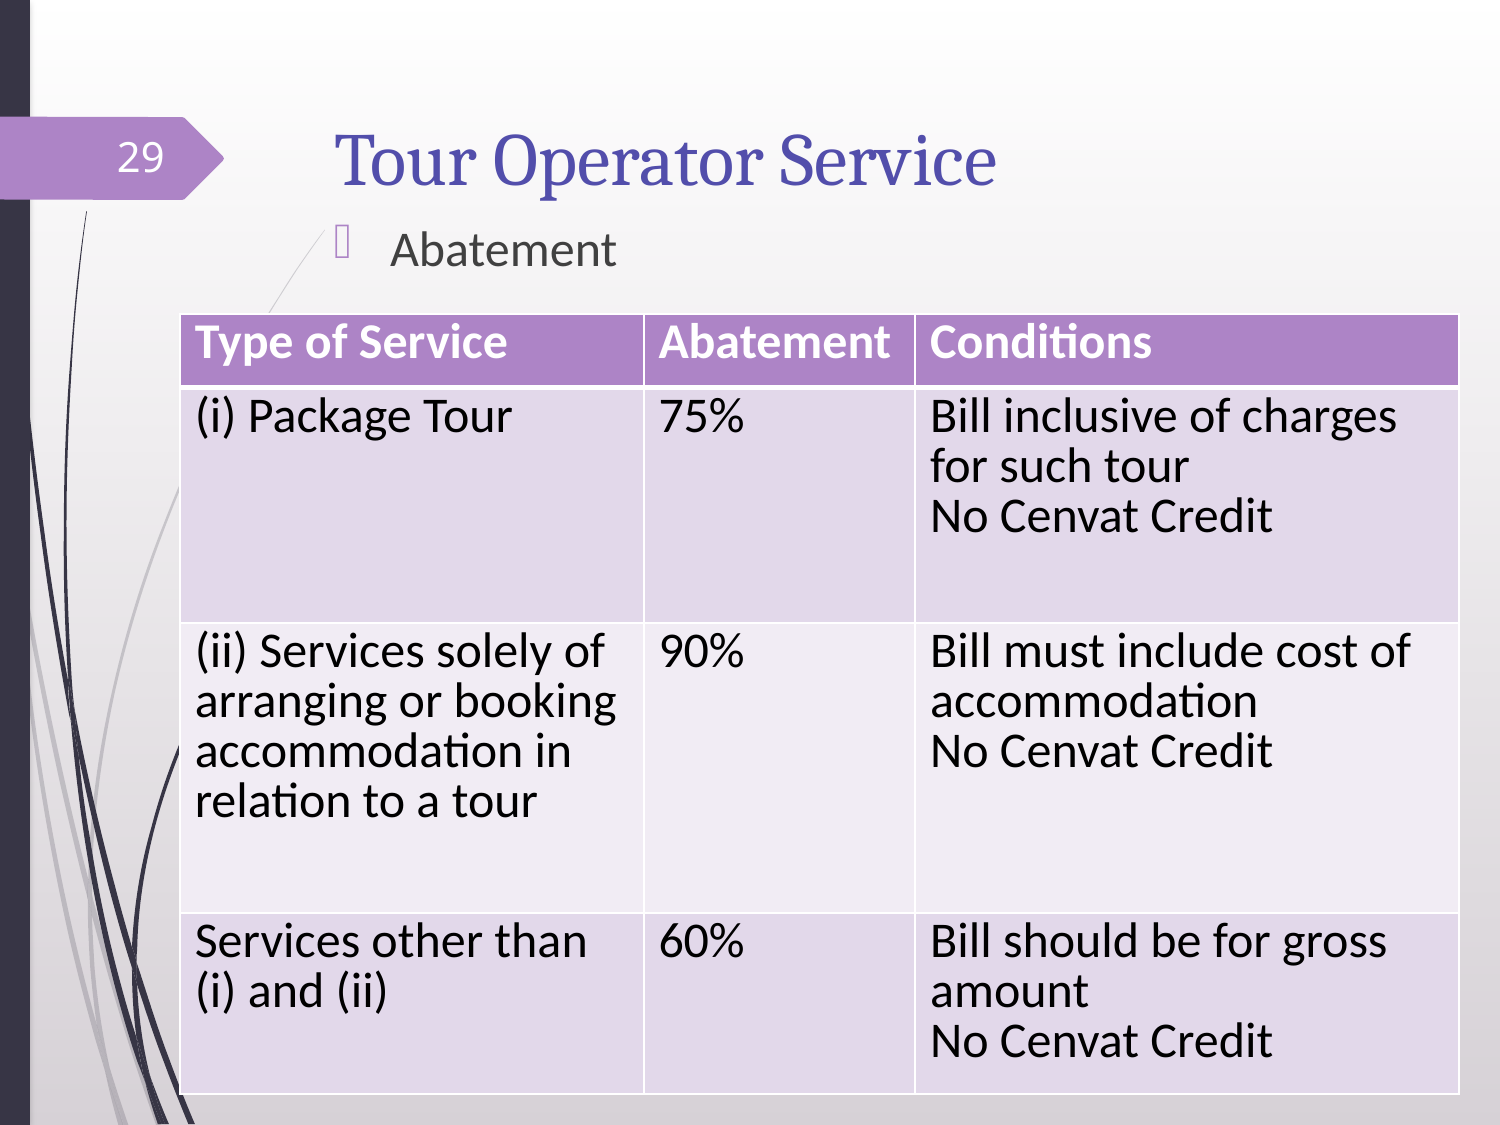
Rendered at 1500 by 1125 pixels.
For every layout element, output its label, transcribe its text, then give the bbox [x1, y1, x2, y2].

list Abatement [318, 208, 1400, 313]
table_header Abatement [645, 315, 914, 385]
table_cell Bill inclusive of charges for such tour No Cenvat Credit [916, 390, 1458, 622]
table_cell Bill must include cost of accommodation No Cenvat Credit [916, 624, 1458, 912]
table_header Type of Service [181, 315, 643, 385]
table_cell (i) Package Tour [181, 390, 643, 622]
table_cell Bill should be for gross amount No Cenvat Credit [916, 914, 1458, 1093]
table_cell Services other than (i) and (ii) [181, 914, 643, 1093]
table_cell 75% [645, 390, 914, 622]
slide_number 29 [83, 129, 180, 190]
table_header Conditions [916, 315, 1458, 385]
title Tour Operator Service [319, 102, 1400, 208]
table_cell 90% [645, 624, 914, 912]
table_cell 60% [645, 914, 914, 1093]
table_cell (ii) Services solely of arranging or booking accommodation in relation to a tour [181, 624, 643, 912]
